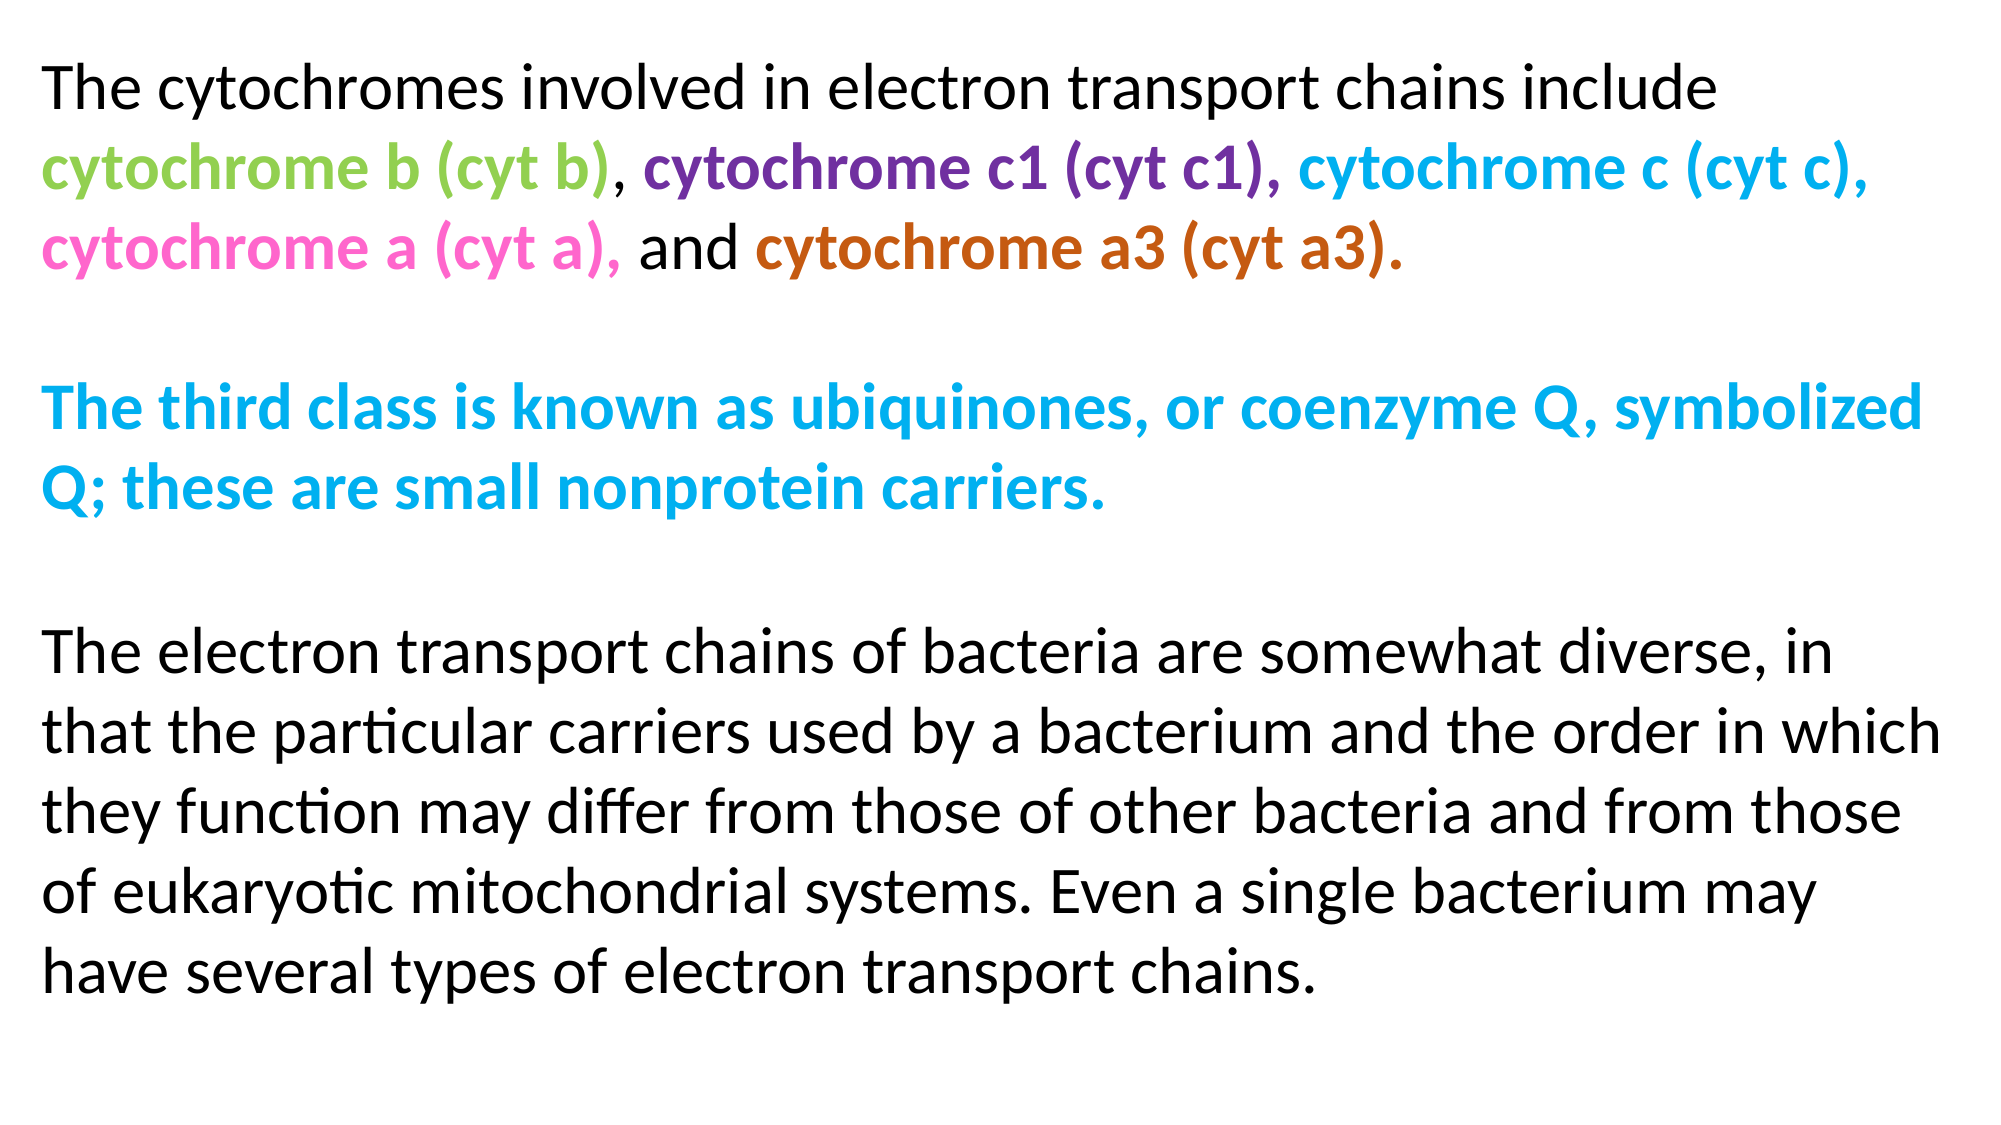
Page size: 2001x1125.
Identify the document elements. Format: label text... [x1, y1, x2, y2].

text_box The cytochromes involved in electron transport chains include cytochrome b (cyt b), cytochrome c1 (cyt c1), cytochrome c (cyt c), cytochrome a (cyt a), and cytochrome a3 (cyt a3). The third class is known as ubiquinones, or coenzyme Q, symbolized Q; these are small nonprotein carriers. [26, 35, 1964, 530]
text_box The electron transport chains of bacteria are somewhat diverse, in that the particular carriers used by a bacterium and the order in which they function may differ from those of other bacteria and from those of eukaryotic mitochondrial systems. Even a single bacterium may have several types of electron transport chains. [26, 599, 1964, 1014]
